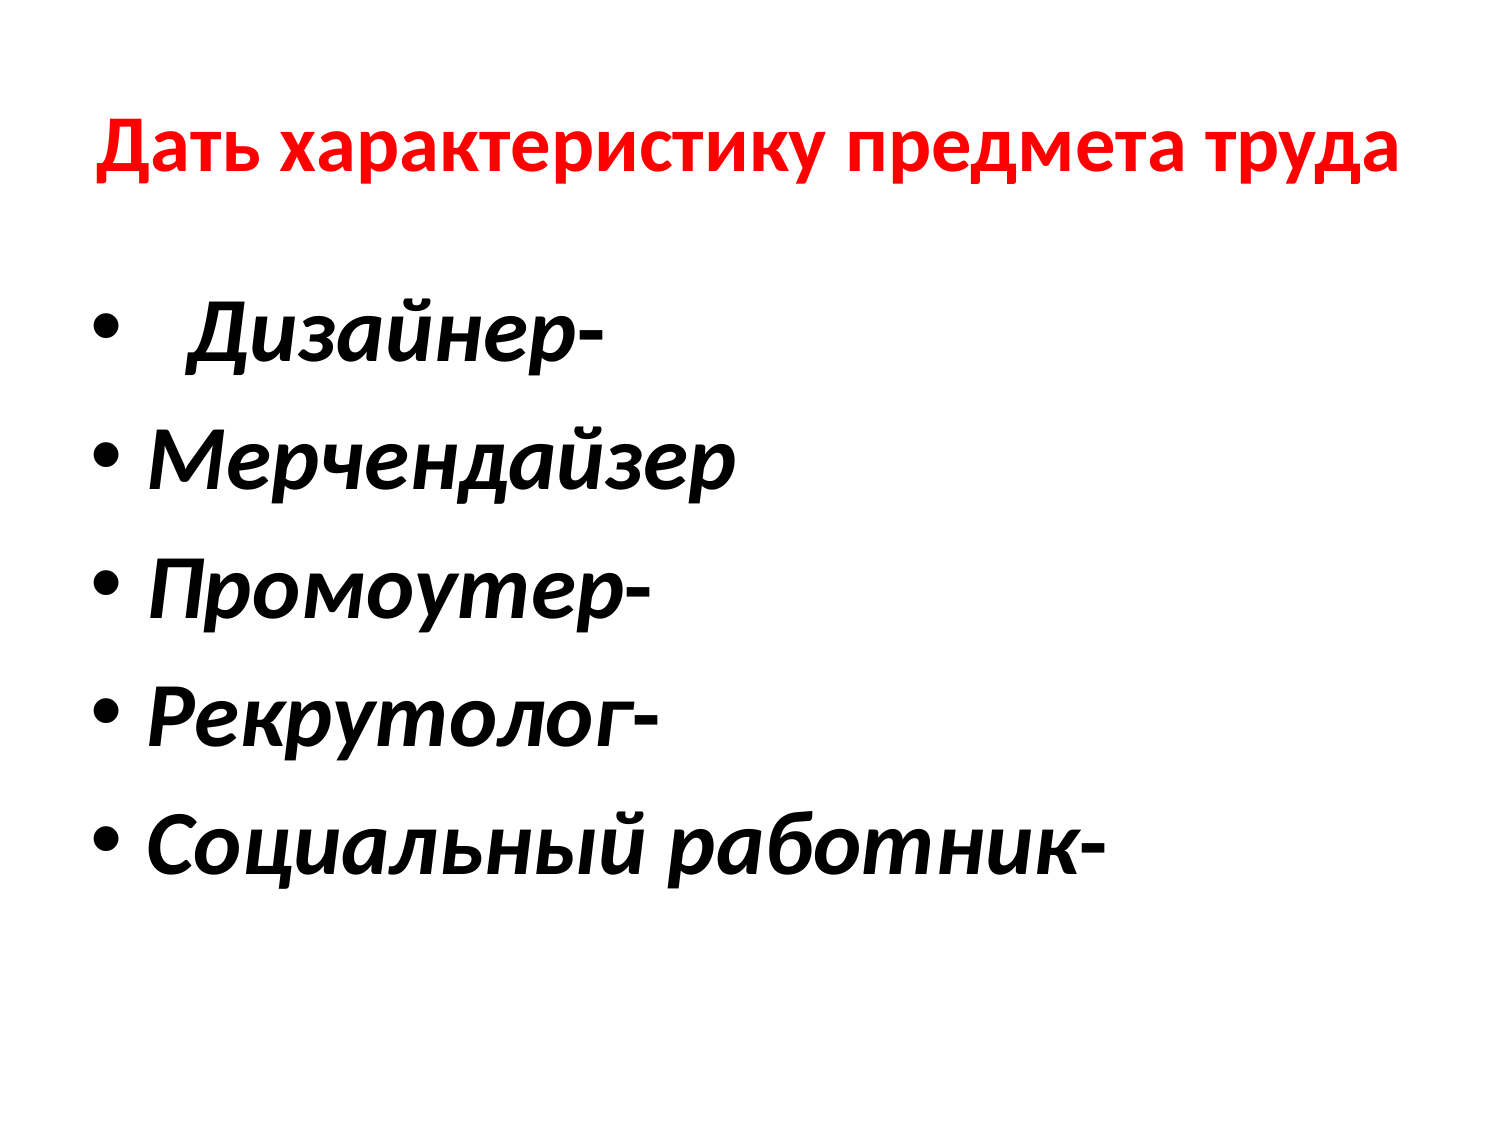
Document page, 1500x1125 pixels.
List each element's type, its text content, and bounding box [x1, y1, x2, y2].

list Дизайнер- Мерчендайзер Промоутер- Рекрутолог- Социальный работник- [75, 262, 1425, 1005]
title Дать характеристику предмета труда [75, 45, 1425, 233]
